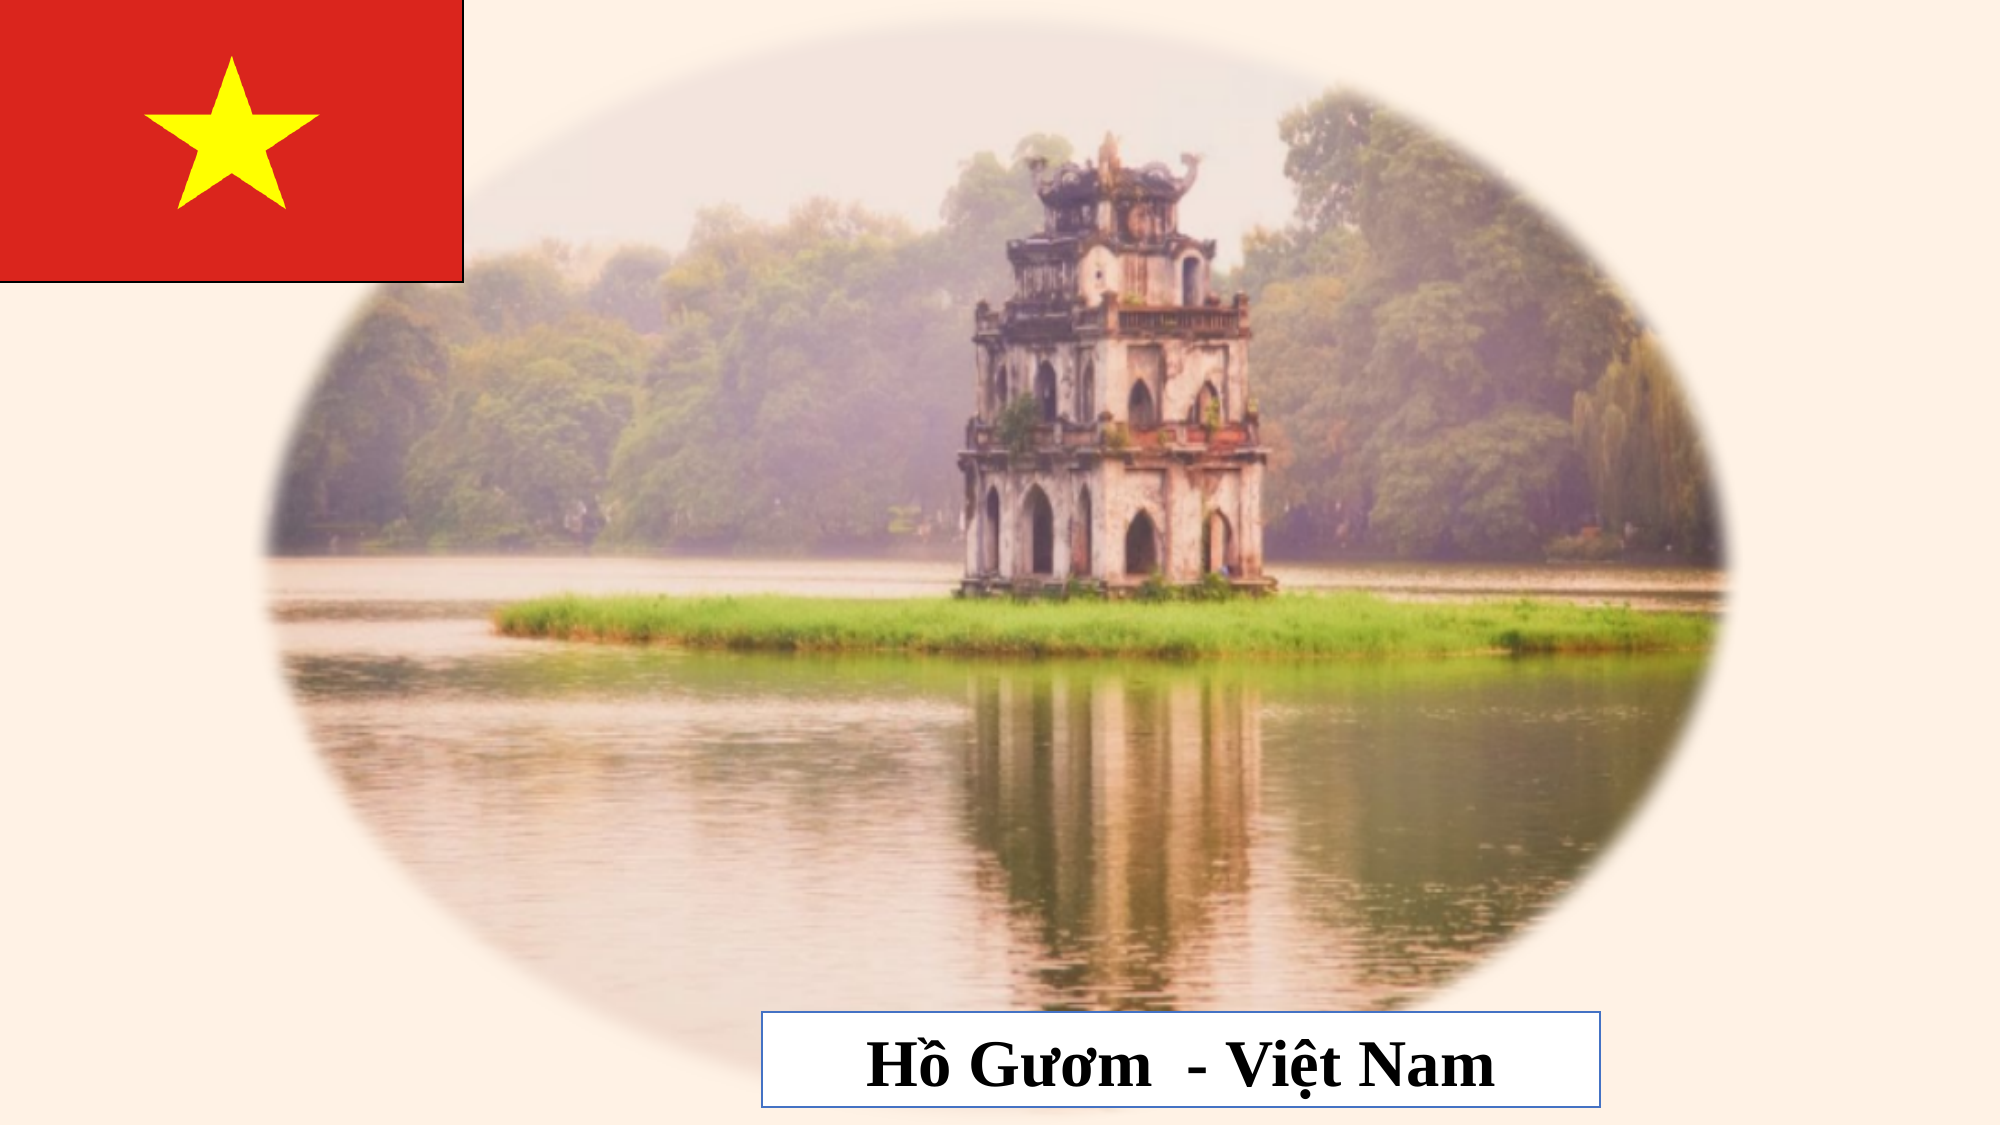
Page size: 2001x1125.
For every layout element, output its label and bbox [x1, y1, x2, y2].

picture [0, 0, 1745, 1125]
